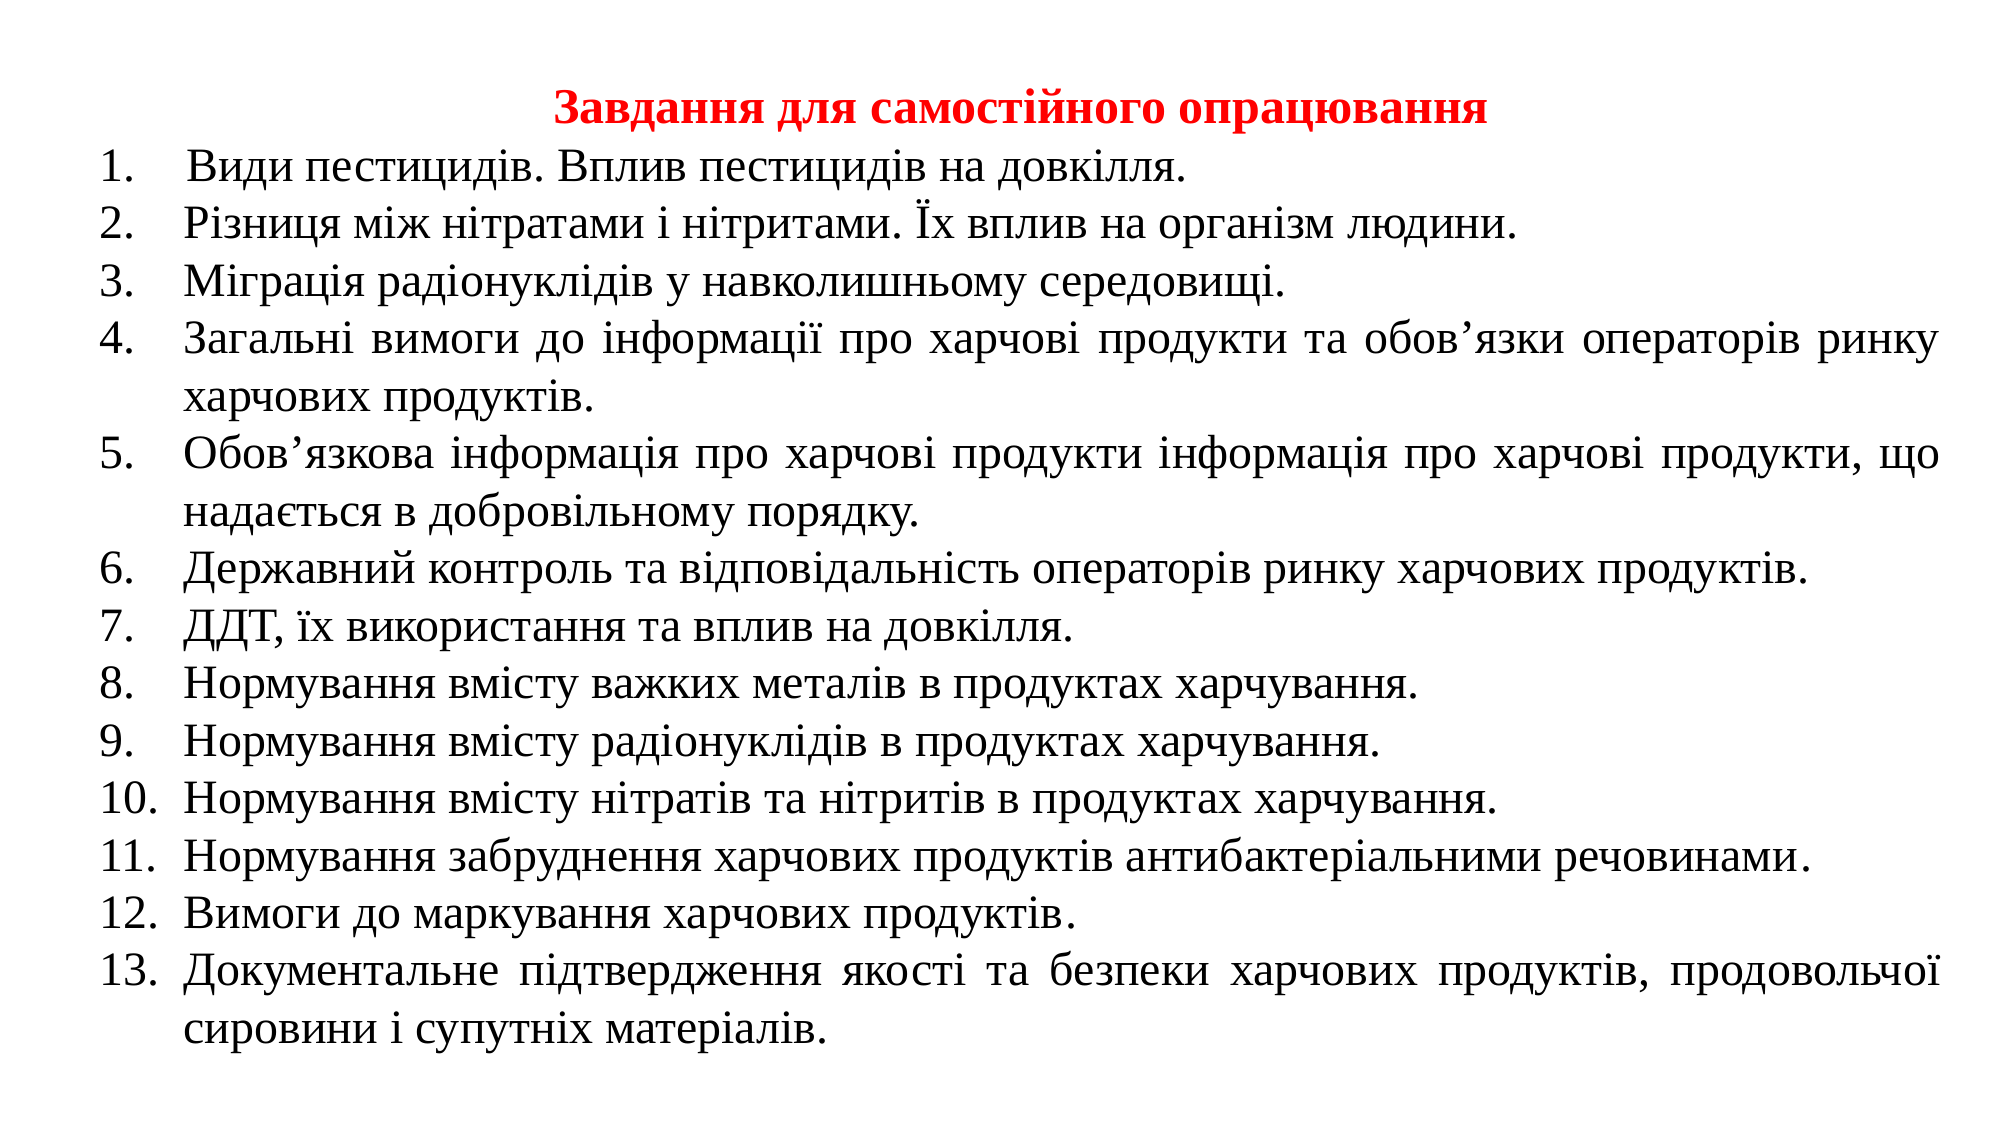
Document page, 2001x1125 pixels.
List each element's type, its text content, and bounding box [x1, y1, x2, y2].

text_box Завдання для самостійного опрацювання Види пестицидів. Вплив пестицидів на довкілля. Різниця між нітратами і нітритами. Їх вплив на організм людини. Міграція радіонуклідів у навколишньому середовищі. Загальні вимоги до інформації про харчові продукти та обов’язки операторів ринку харчових продуктів. Обов’язкова інформація про харчові продукти інформація про харчові продукти, що надається в добровільному порядку. Державний контроль та відповідальність операторів ринку харчових продуктів. ДДТ, їх використання та вплив на довкілля. Нормування вмісту важких металів в продуктах харчування. Нормування вмісту радіонуклідів в продуктах харчування. Нормування вмісту нітратів та нітритів в продуктах харчування. Нормування забруднення харчових продуктів антибактеріальними речовинами. Вимоги до маркування харчових продуктів. Документальне підтвердження якості та безпеки харчових продуктів, продовольчої сировини і супутніх матеріалів. [84, 66, 1958, 1061]
